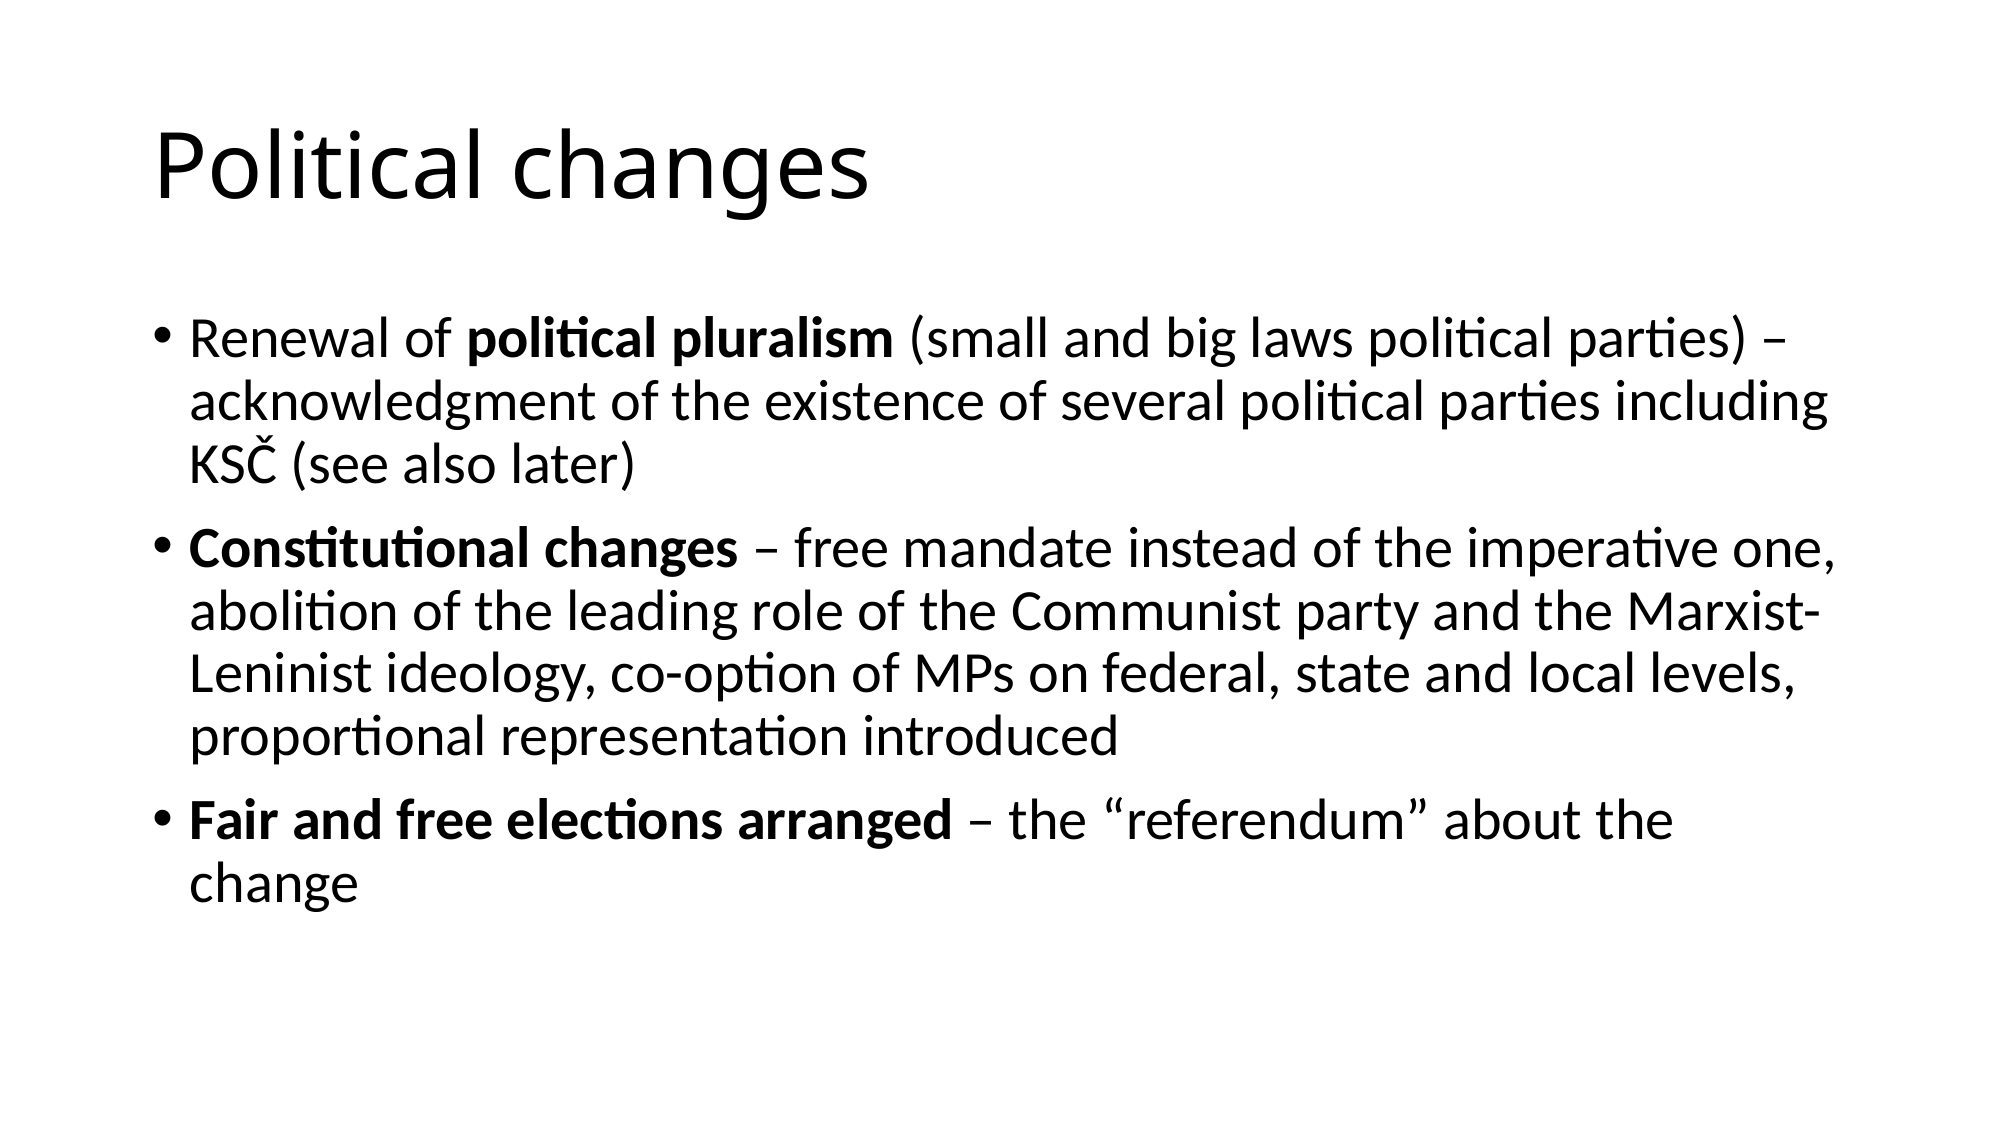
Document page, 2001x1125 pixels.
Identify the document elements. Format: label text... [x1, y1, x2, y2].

title Political changes [137, 59, 1863, 278]
list Renewal of political pluralism (small and big laws political parties) – acknowledgment of the existence of several political parties including KSČ (see also later) Constitutional changes – free mandate instead of the imperative one, abolition of the leading role of the Communist party and the Marxist-Leninist ideology, co-option of MPs on federal, state and local levels, proportional representation introduced Fair and free elections arranged – the “referendum” about the change [137, 299, 1863, 1014]
